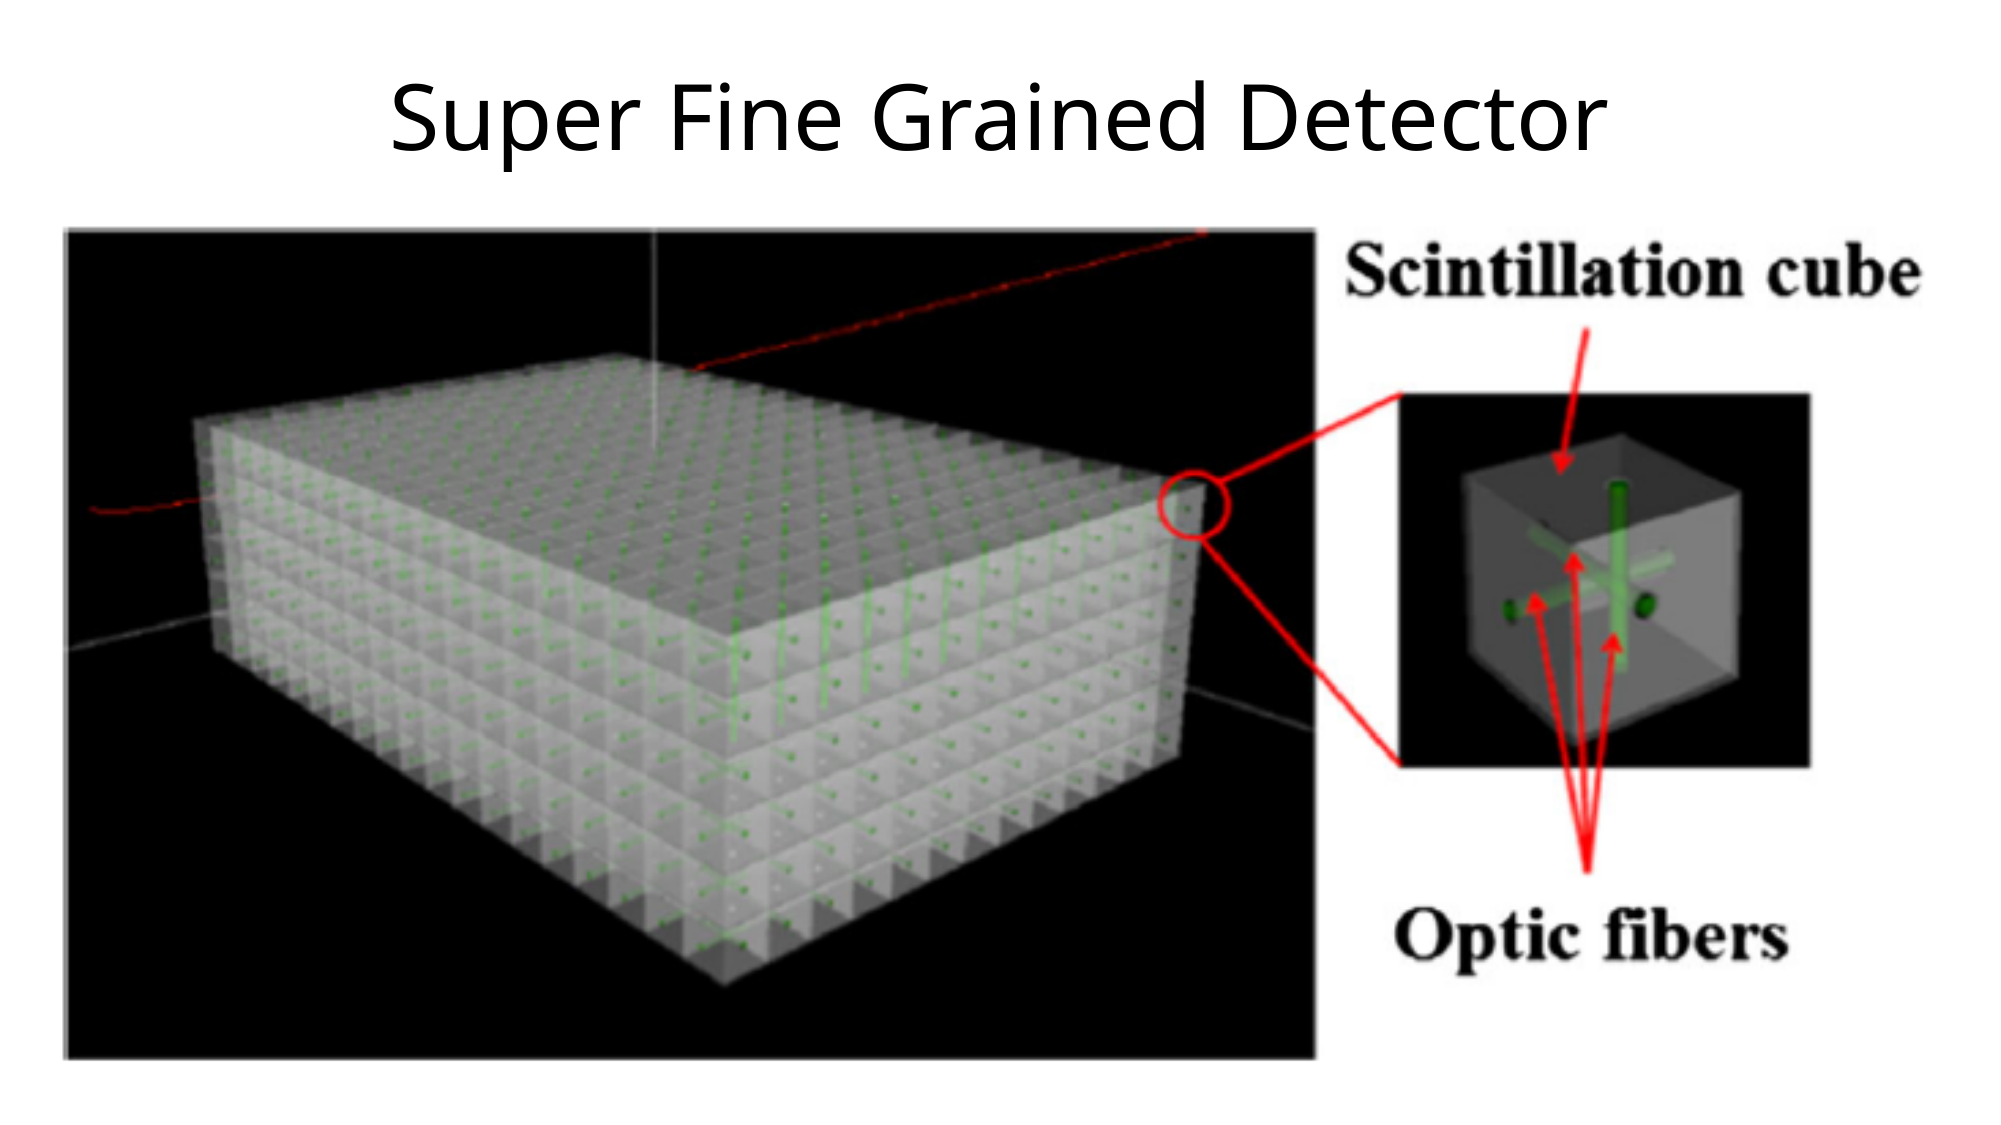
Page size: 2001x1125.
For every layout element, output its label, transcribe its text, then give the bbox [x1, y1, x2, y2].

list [42, 198, 1958, 1113]
title Super Fine Grained Detector [137, 12, 1863, 198]
